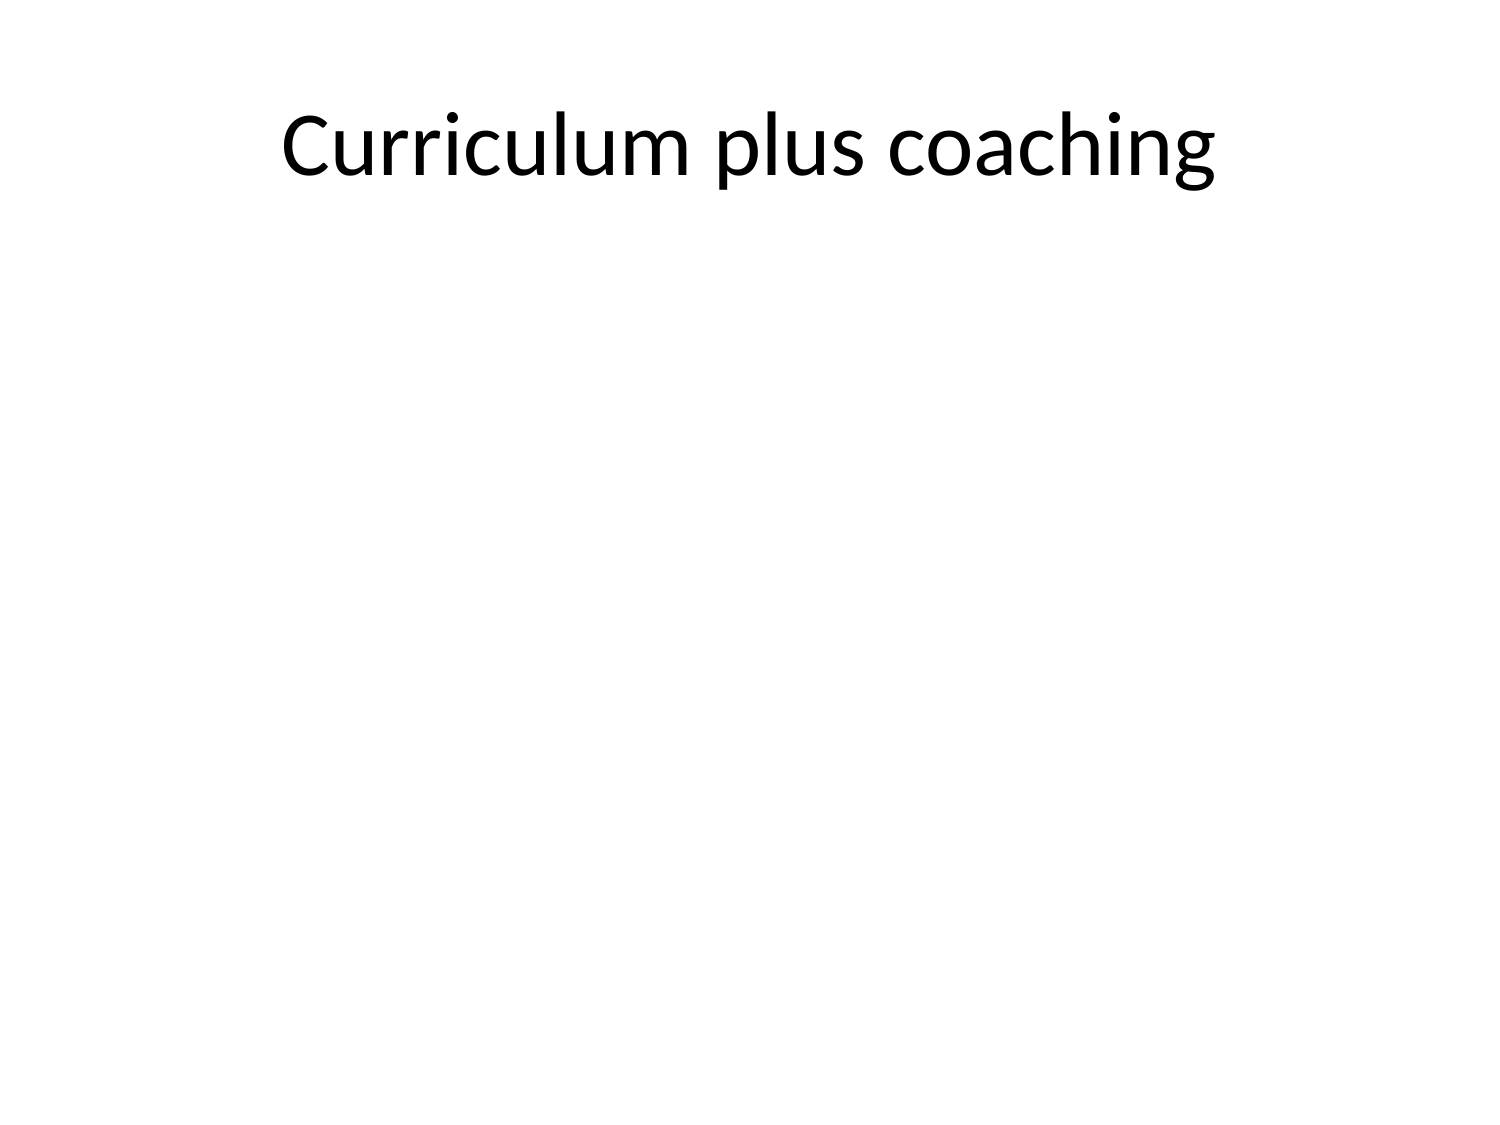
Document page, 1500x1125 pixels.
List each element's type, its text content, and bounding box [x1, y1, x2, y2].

title Curriculum plus coaching [75, 45, 1425, 233]
